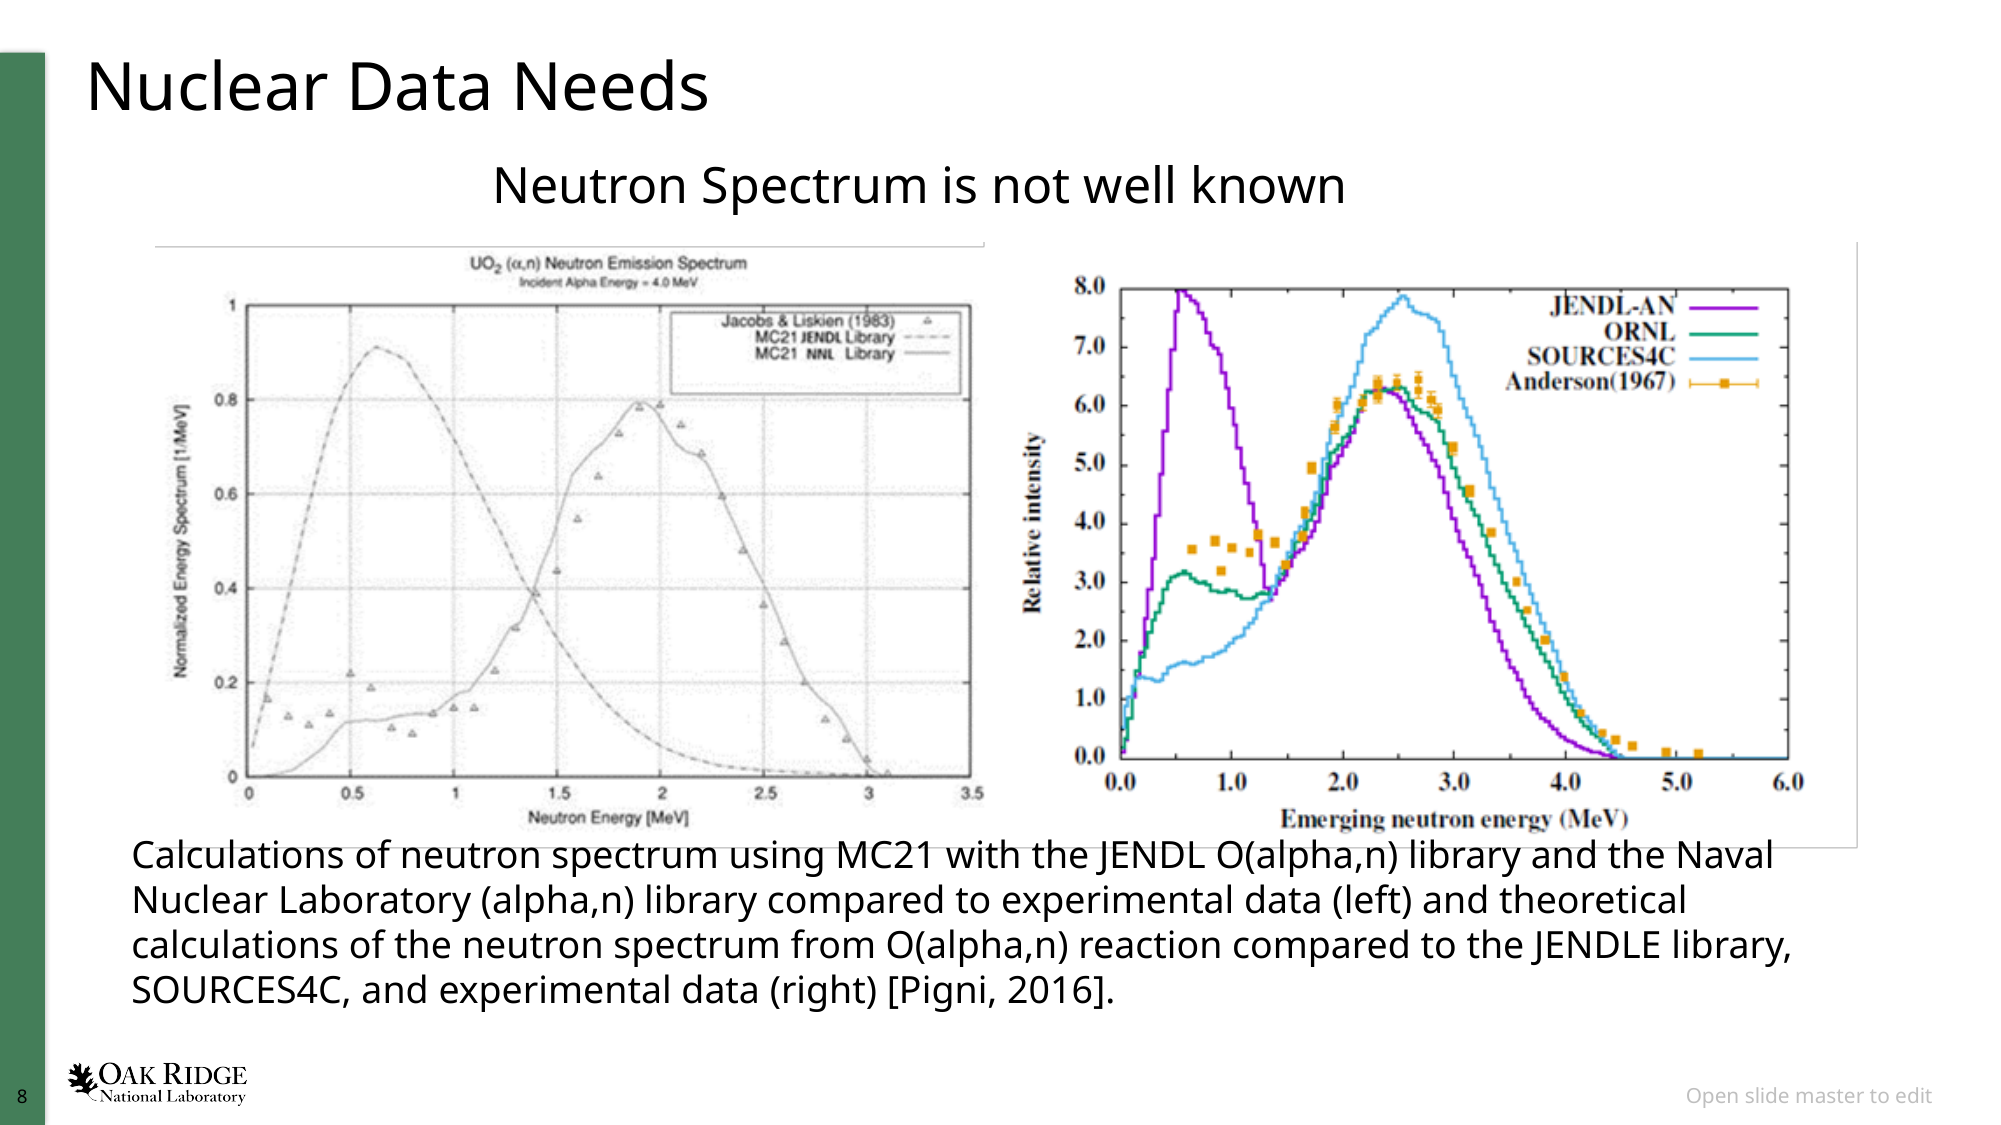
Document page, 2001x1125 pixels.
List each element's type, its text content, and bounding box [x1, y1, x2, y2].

picture [67, 1062, 247, 1106]
text_box Calculations of neutron spectrum using MC21 with the JENDL O(alpha,n) library and the Naval Nuclear Laboratory (alpha,n) library compared to experimental data (left) and theoretical calculations of the neutron spectrum from O(alpha,n) reaction compared to the JENDLE library, SOURCES4C, and experimental data (right) [Pigni, 2016]. [116, 823, 1900, 1019]
title Nuclear Data Needs [70, 44, 1946, 134]
text_box Neutron Spectrum is not well known [477, 153, 1363, 222]
picture [155, 242, 1861, 850]
